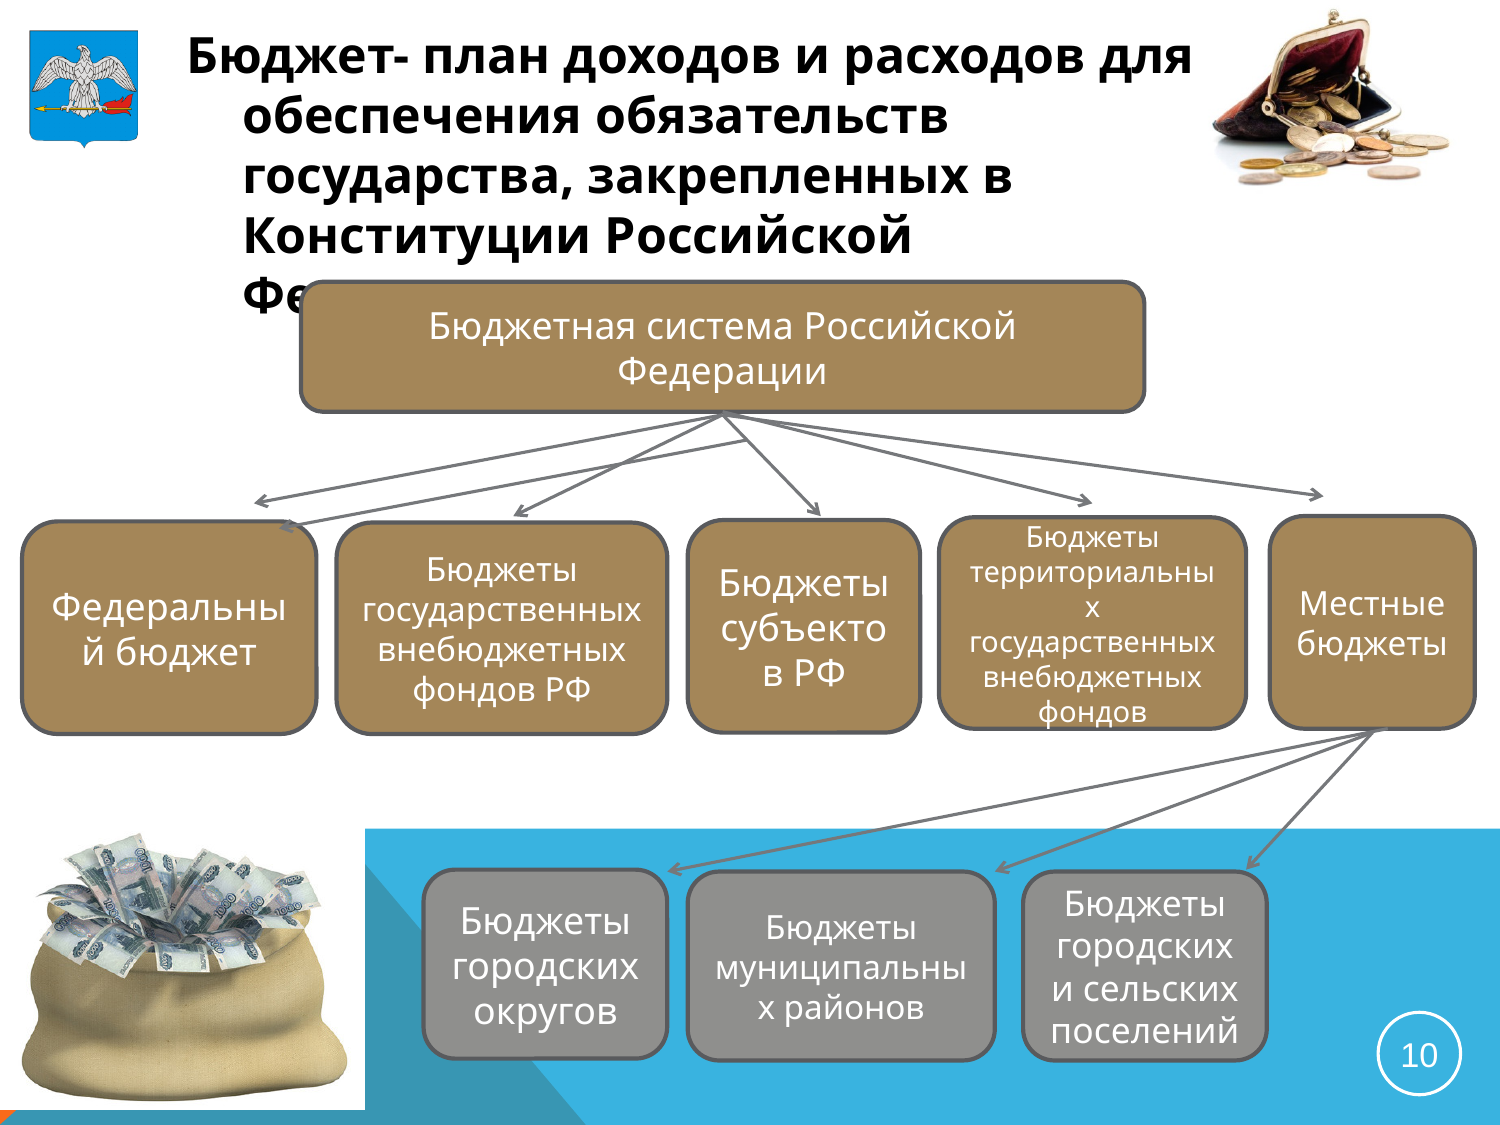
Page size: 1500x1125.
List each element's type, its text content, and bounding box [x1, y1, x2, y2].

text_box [666, 728, 1388, 872]
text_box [722, 411, 1093, 504]
picture [0, 818, 365, 1110]
text_box Бюджетная система Российской Федерации [298, 279, 1147, 413]
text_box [722, 511, 821, 517]
text_box Местные бюджеты [1267, 513, 1477, 731]
text_box Федеральный бюджет [19, 519, 319, 737]
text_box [513, 414, 718, 517]
text_box Бюджеты городских и сельских поселений [1021, 881, 1269, 1063]
picture [1185, 0, 1475, 207]
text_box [1096, 414, 1324, 497]
text_box Бюджеты субъектов РФ [685, 517, 923, 727]
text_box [253, 414, 511, 504]
text_box Бюджеты территориальных государственных внебюджетных фондов [936, 515, 1249, 727]
picture [29, 134, 138, 150]
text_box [278, 439, 748, 529]
list Бюджет- план доходов и расходов для обеспечения обязательств государства, закрепленных в Конституции Российской Федерации. [171, 16, 1247, 268]
text_box Бюджеты муниципальных районов [685, 880, 997, 1063]
picture [33, 46, 135, 117]
text_box Бюджеты городских округов [421, 867, 670, 1061]
text_box Бюджеты государственных внебюджетных фондов РФ [334, 537, 670, 737]
slide_number 10 [1376, 1010, 1463, 1097]
